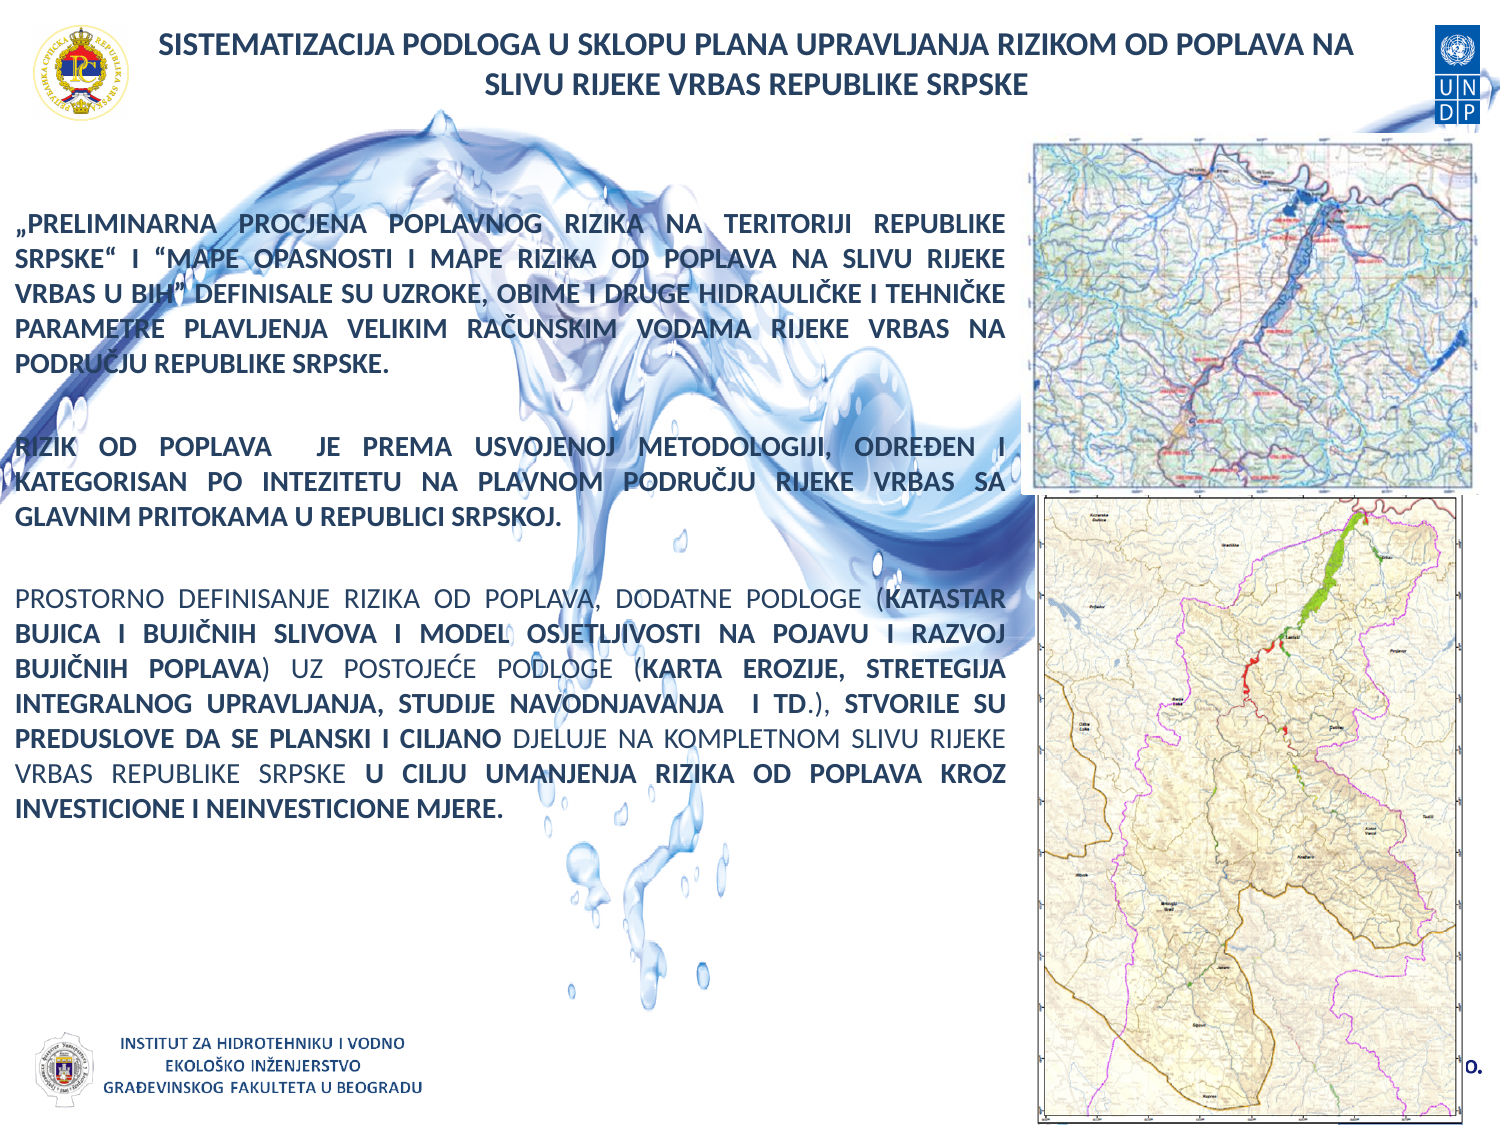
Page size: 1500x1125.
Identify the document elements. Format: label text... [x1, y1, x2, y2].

text_box „PRELIMINARNA PROCJENA POPLAVNOG RIZIKA NA TERITORIJI REPUBLIKE SRPSKE“ I “MAPE OPASNOSTI I MAPE RIZIKA OD POPLAVA NA SLIVU RIJEKE VRBAS U BIH” DEFINISALE SU UZROKE, OBIME I DRUGE HIDRAULIČKE I TEHNIČKE PARAMETRE PLAVLJENJA VELIKIM RAČUNSKIM VODAMA RIJEKE VRBAS NA PODRUČJU REPUBLIKE SRPSKE. RIZIK OD POPLAVA JE PREMA USVOJENOJ METODOLOGIJI, ODREĐEN I KATEGORISAN PO INTEZITETU NA PLAVNOM PODRUČJU RIJEKE VRBAS SA GLAVNIM PRITOKAMA U REPUBLICI SRPSKOJ. PROSTORNO DEFINISANJE RIZIKA OD POPLAVA, DODATNE PODLOGE (KATASTAR BUJICA I BUJIČNIH SLIVOVA I MODEL OSJETLJIVOSTI NA POJAVU I RAZVOJ BUJIČNIH POPLAVA) UZ POSTOJEĆE PODLOGE (KARTA EROZIJE, STRETEGIJA INTEGRALNOG UPRAVLJANJA, STUDIJE NAVODNJAVANJA I TD.), STVORILE SU PREDUSLOVE DA SE PLANSKI I CILJANO DJELUJE NA KOMPLETNOM SLIVU RIJEKE VRBAS REPUBLIKE SRPSKE U CILJU UMANJENJA RIZIKA OD POPLAVA KROZ INVESTICIONE I NEINVESTICIONE MJERE. [0, 197, 1022, 832]
picture [0, 0, 1500, 1125]
text_box SISTEMATIZACIJA PODLOGA U SKLOPU PLANA UPRAVLJANJA RIZIKOM OD POPLAVA NA SLIVU RIJEKE VRBAS REPUBLIKE SRPSKE [110, 15, 1404, 110]
